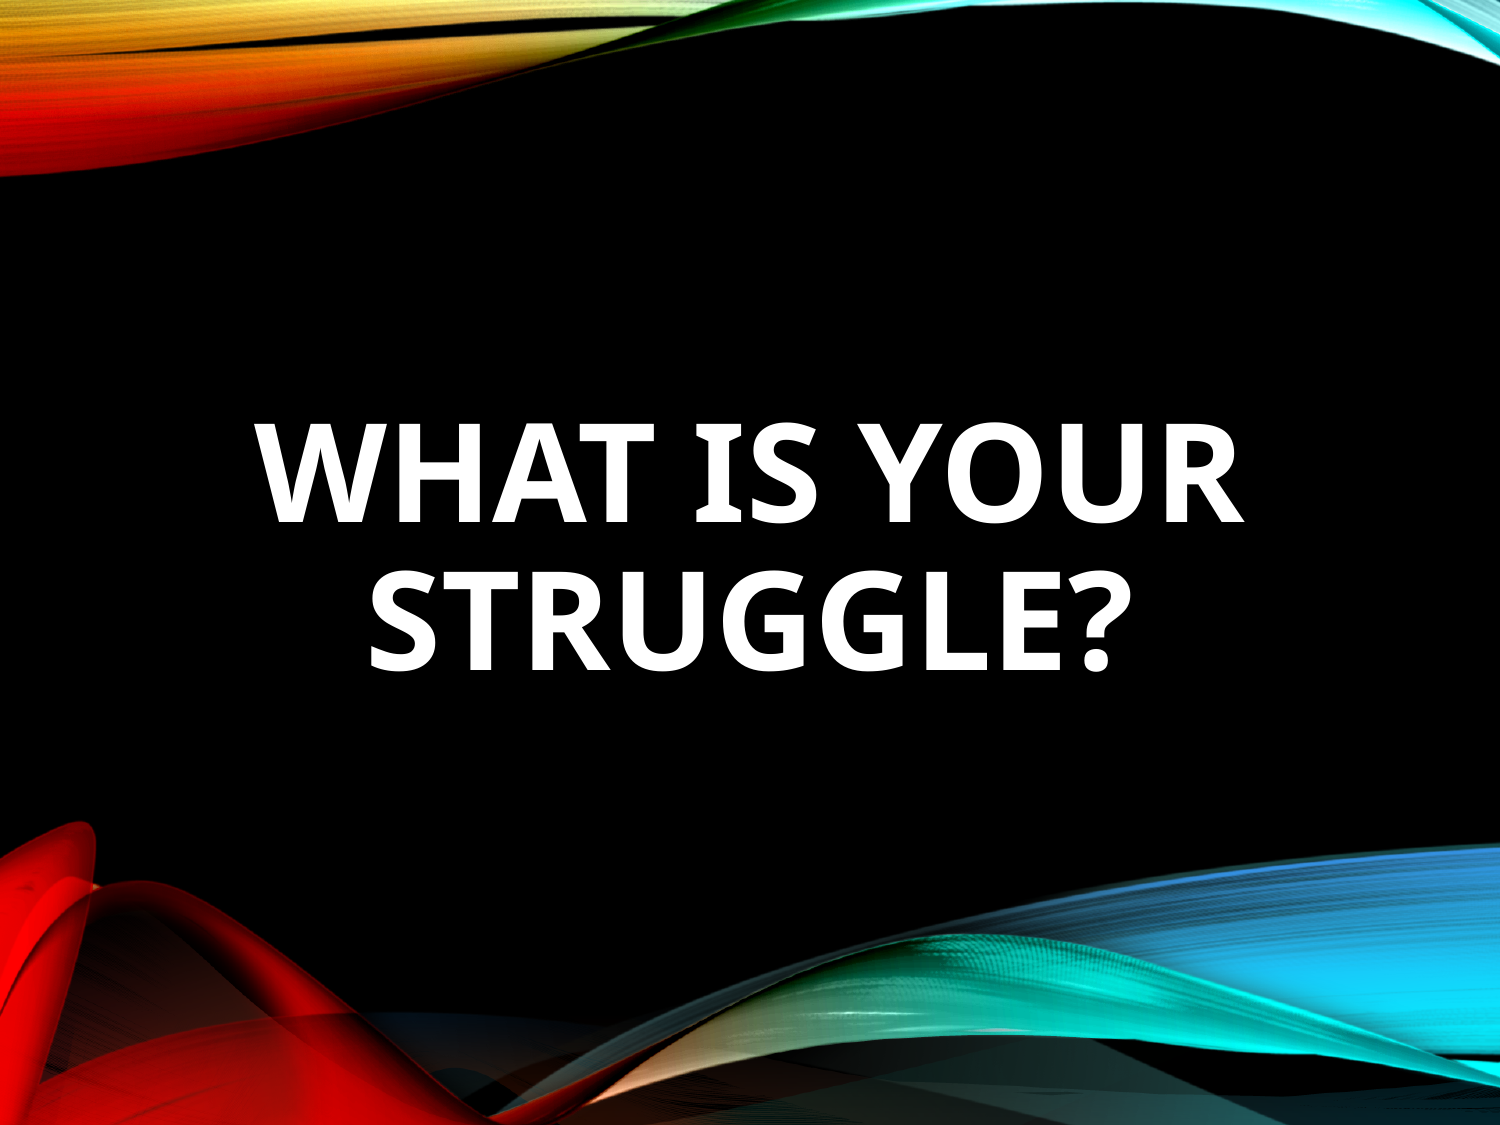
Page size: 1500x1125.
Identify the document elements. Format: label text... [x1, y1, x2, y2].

picture [0, 819, 1500, 1125]
picture [0, 0, 1500, 178]
title What is your struggle? [150, 177, 1350, 708]
